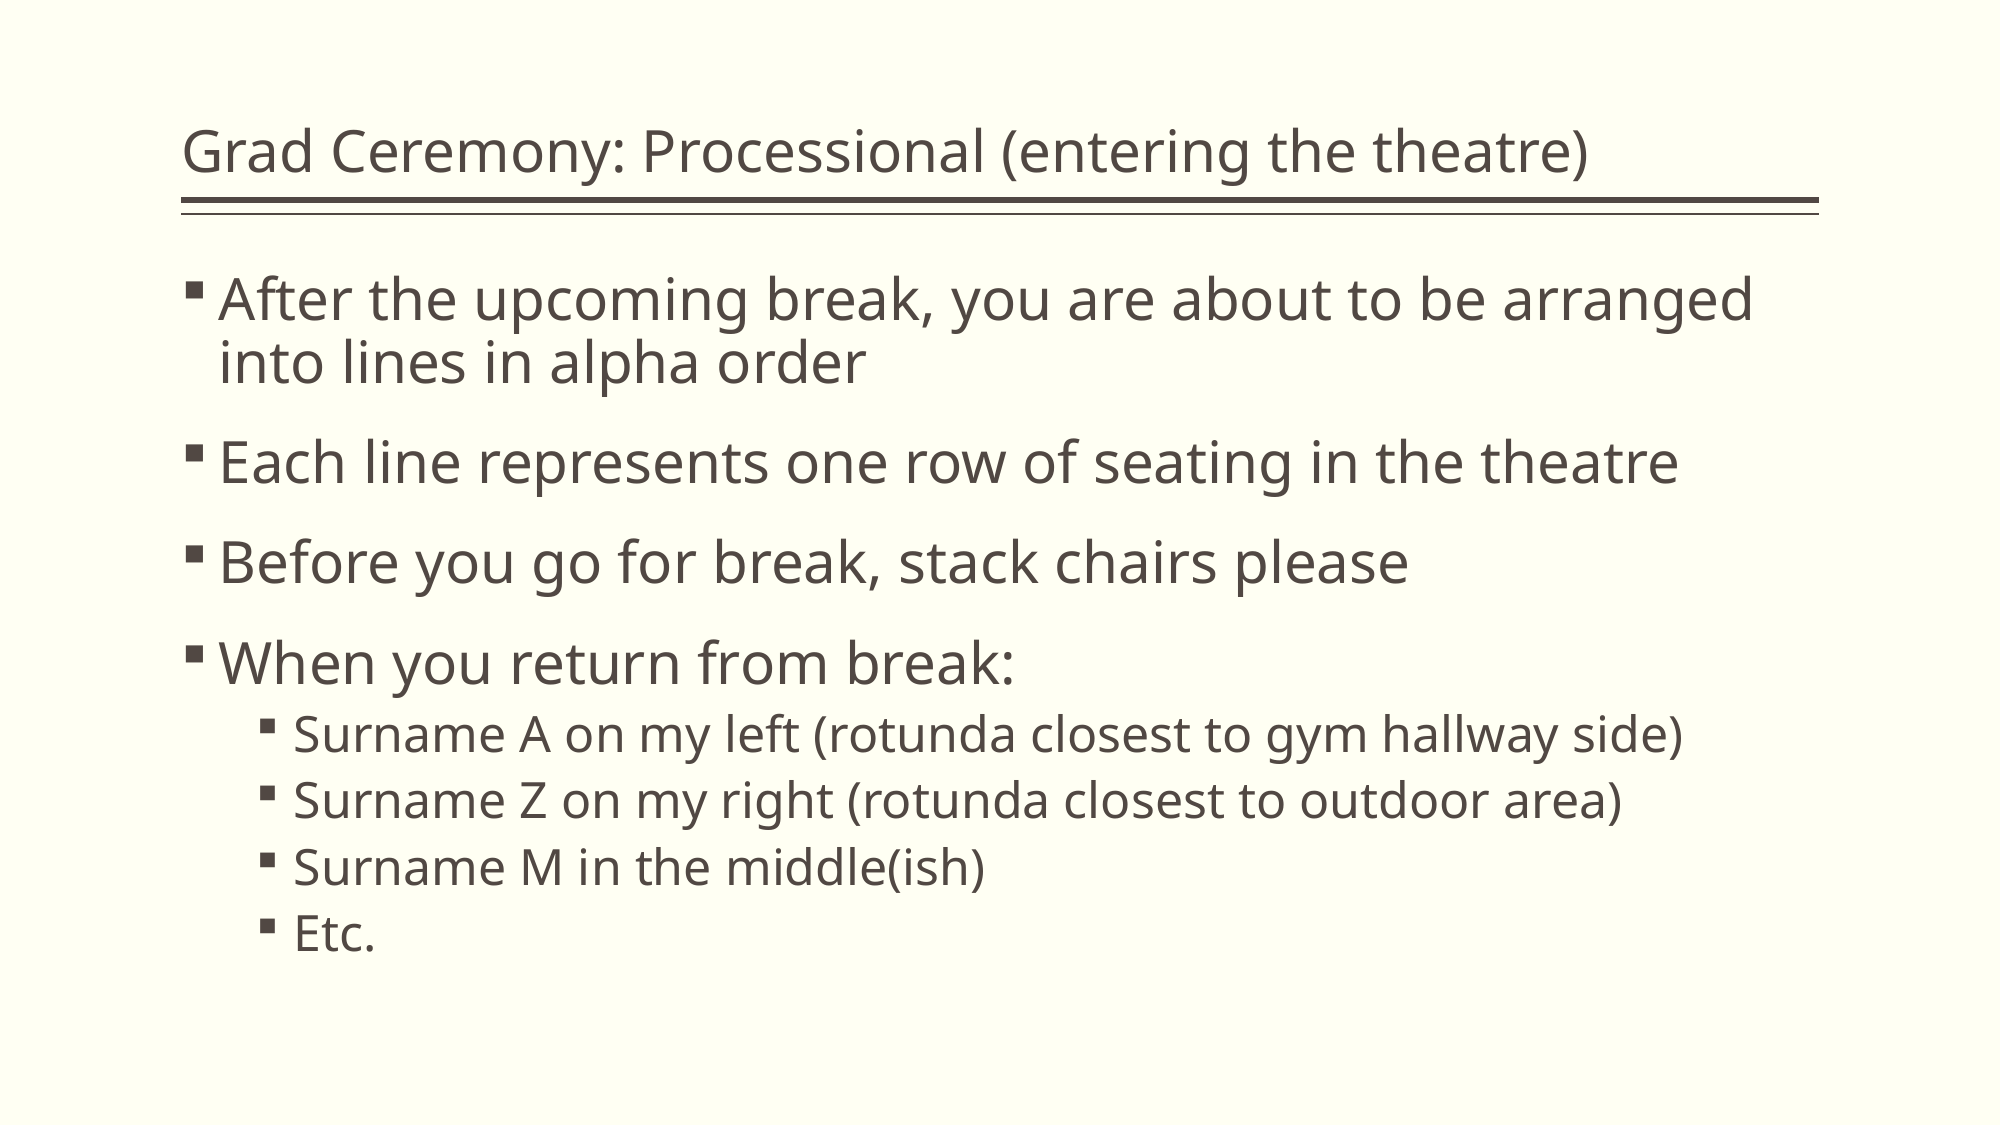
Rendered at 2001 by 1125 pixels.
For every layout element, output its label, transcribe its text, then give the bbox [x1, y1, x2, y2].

title Grad Ceremony: Processional (entering the theatre) [181, 12, 1819, 193]
list After the upcoming break, you are about to be arranged into lines in alpha order Each line represents one row of seating in the theatre Before you go for break, stack chairs please When you return from break: Surname A on my left (rotunda closest to gym hallway side) Surname Z on my right (rotunda closest to outdoor area) Surname M in the middle(ish) Etc. [181, 262, 1819, 1013]
